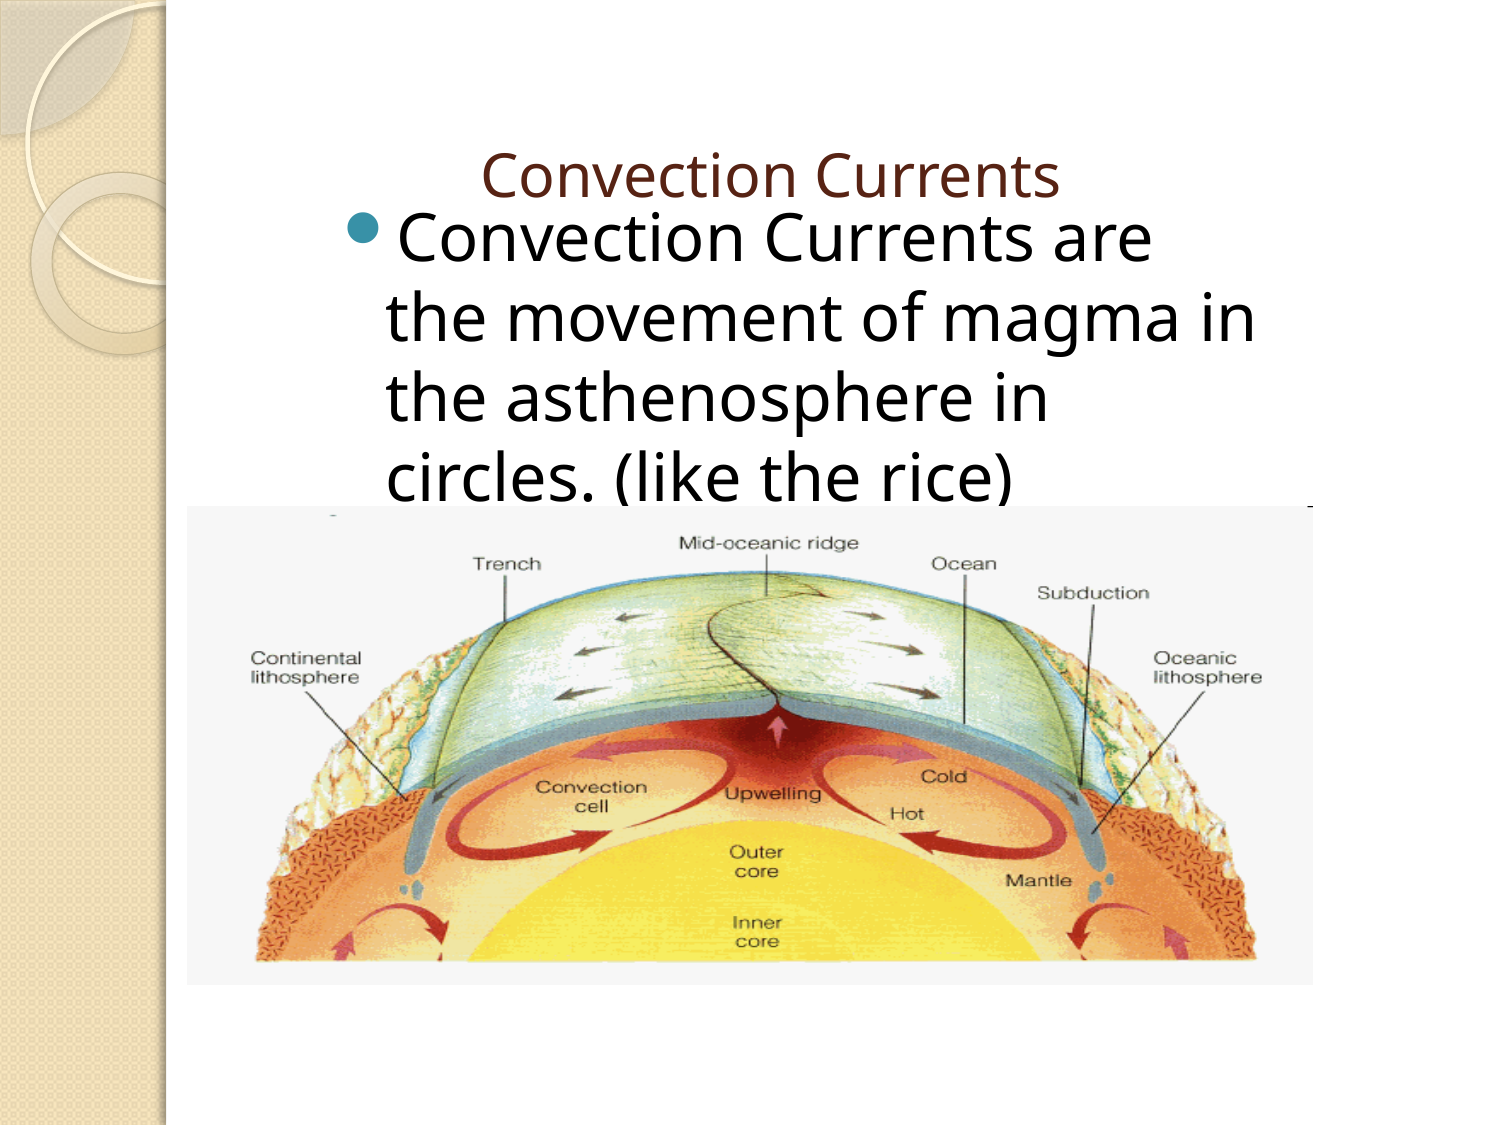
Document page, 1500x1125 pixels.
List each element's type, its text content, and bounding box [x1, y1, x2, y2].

list Convection Currents are the movement of magma in the asthenosphere in circles. (like the rice) They move around the floating tectonic plates above them [328, 187, 1285, 503]
picture [187, 505, 1313, 985]
title Convection Currents [468, 103, 1088, 187]
